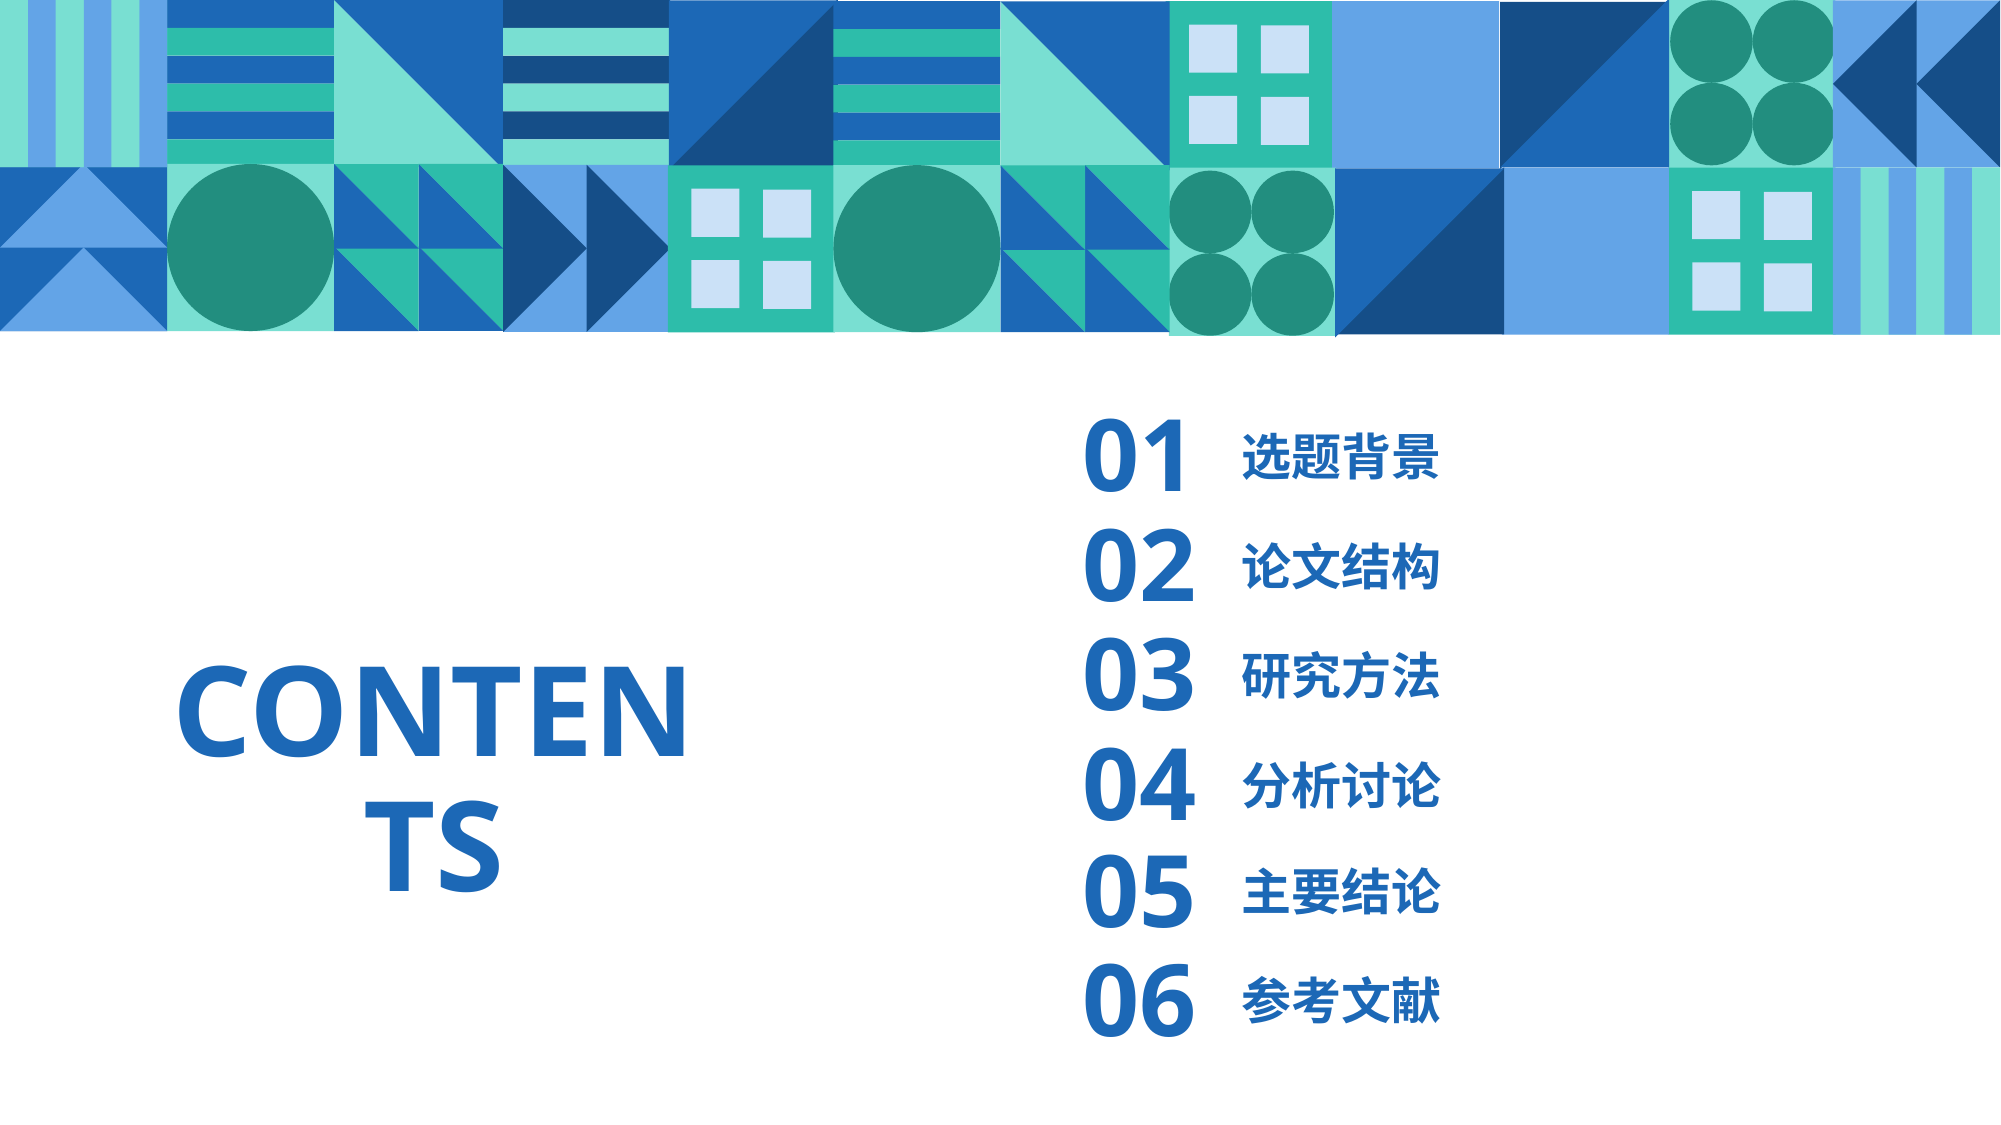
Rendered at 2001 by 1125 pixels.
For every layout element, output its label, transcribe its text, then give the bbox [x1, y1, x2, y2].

list 分析讨论 [1226, 733, 1778, 840]
list 02 [1067, 514, 1226, 623]
list CONTENTS [128, 641, 740, 780]
list 01 [1067, 404, 1226, 514]
list 05 [1067, 840, 1226, 949]
list 参考文献 [1226, 949, 1778, 1059]
list 06 [1067, 949, 1226, 1059]
list 论文结构 [1226, 514, 1778, 623]
list 04 [1067, 733, 1226, 840]
list 03 [1067, 623, 1226, 733]
list 研究方法 [1226, 623, 1778, 733]
list 选题背景 [1226, 404, 1778, 514]
list 主要结论 [1226, 840, 1778, 949]
